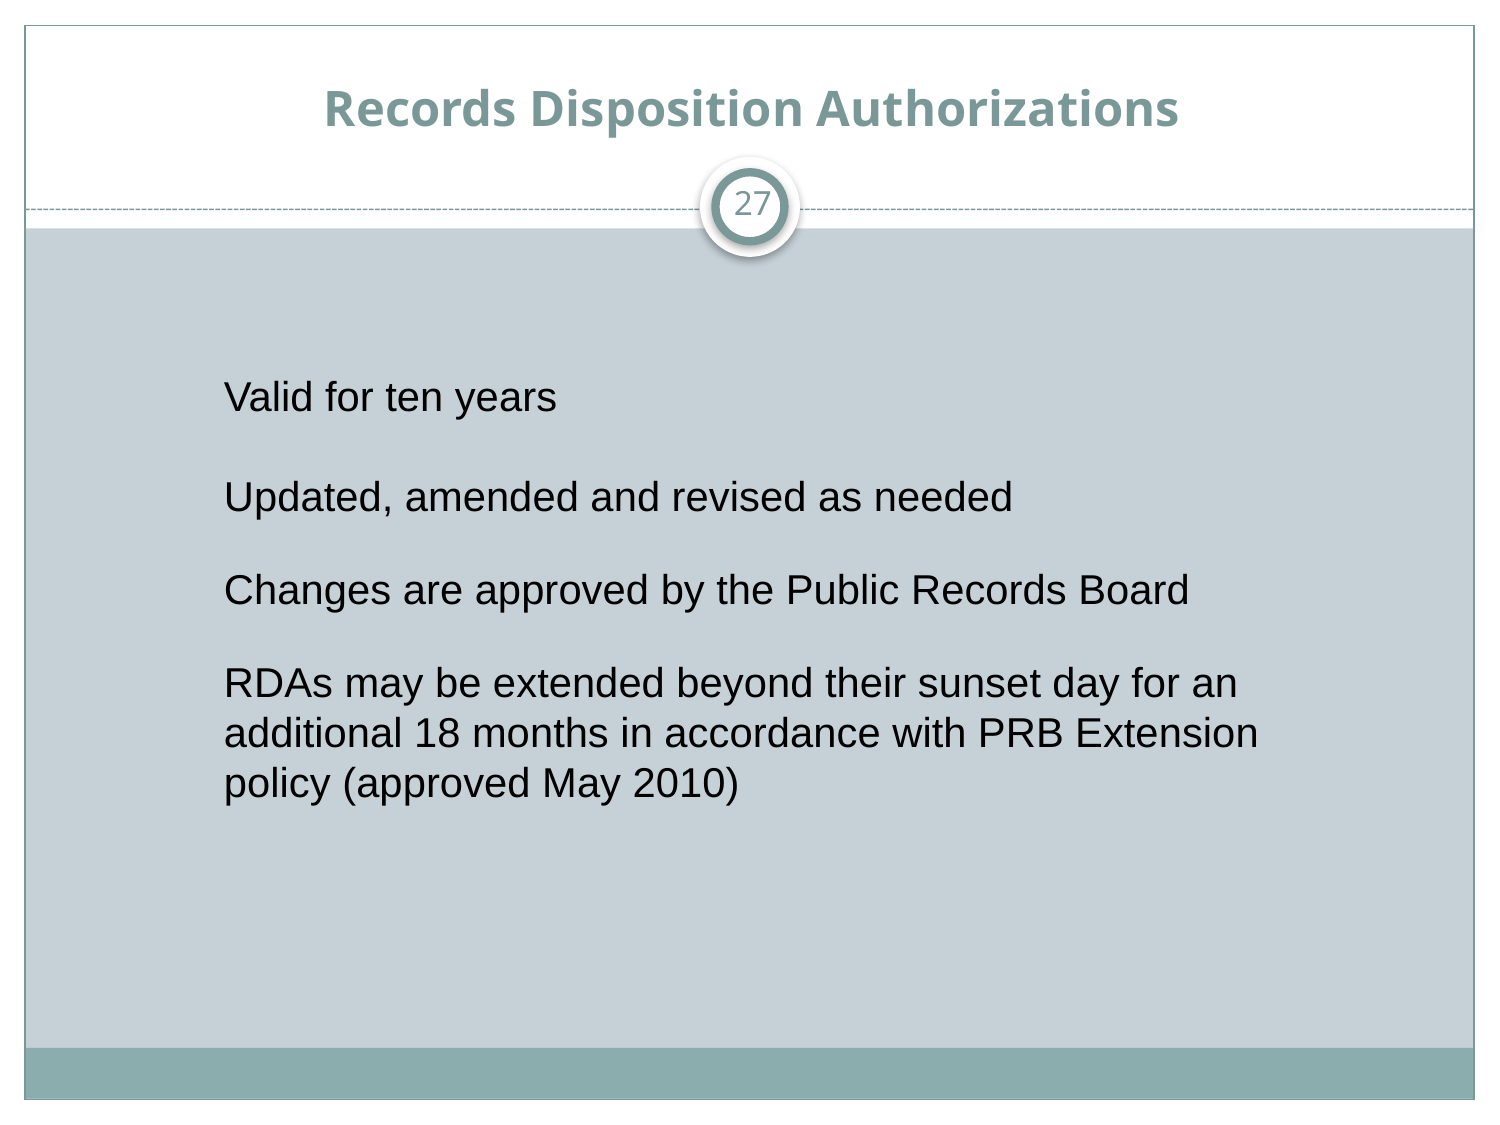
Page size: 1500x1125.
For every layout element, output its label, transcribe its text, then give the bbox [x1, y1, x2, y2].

title Records Disposition Authorizations [309, 69, 1197, 158]
list Valid for ten years Updated, amended and revised as needed Changes are approved by the Public Records Board RDAs may be extended beyond their sunset day for an additional 18 months in accordance with PRB Extension policy (approved May 2010) [209, 362, 1297, 866]
slide_number 27 [715, 168, 791, 241]
